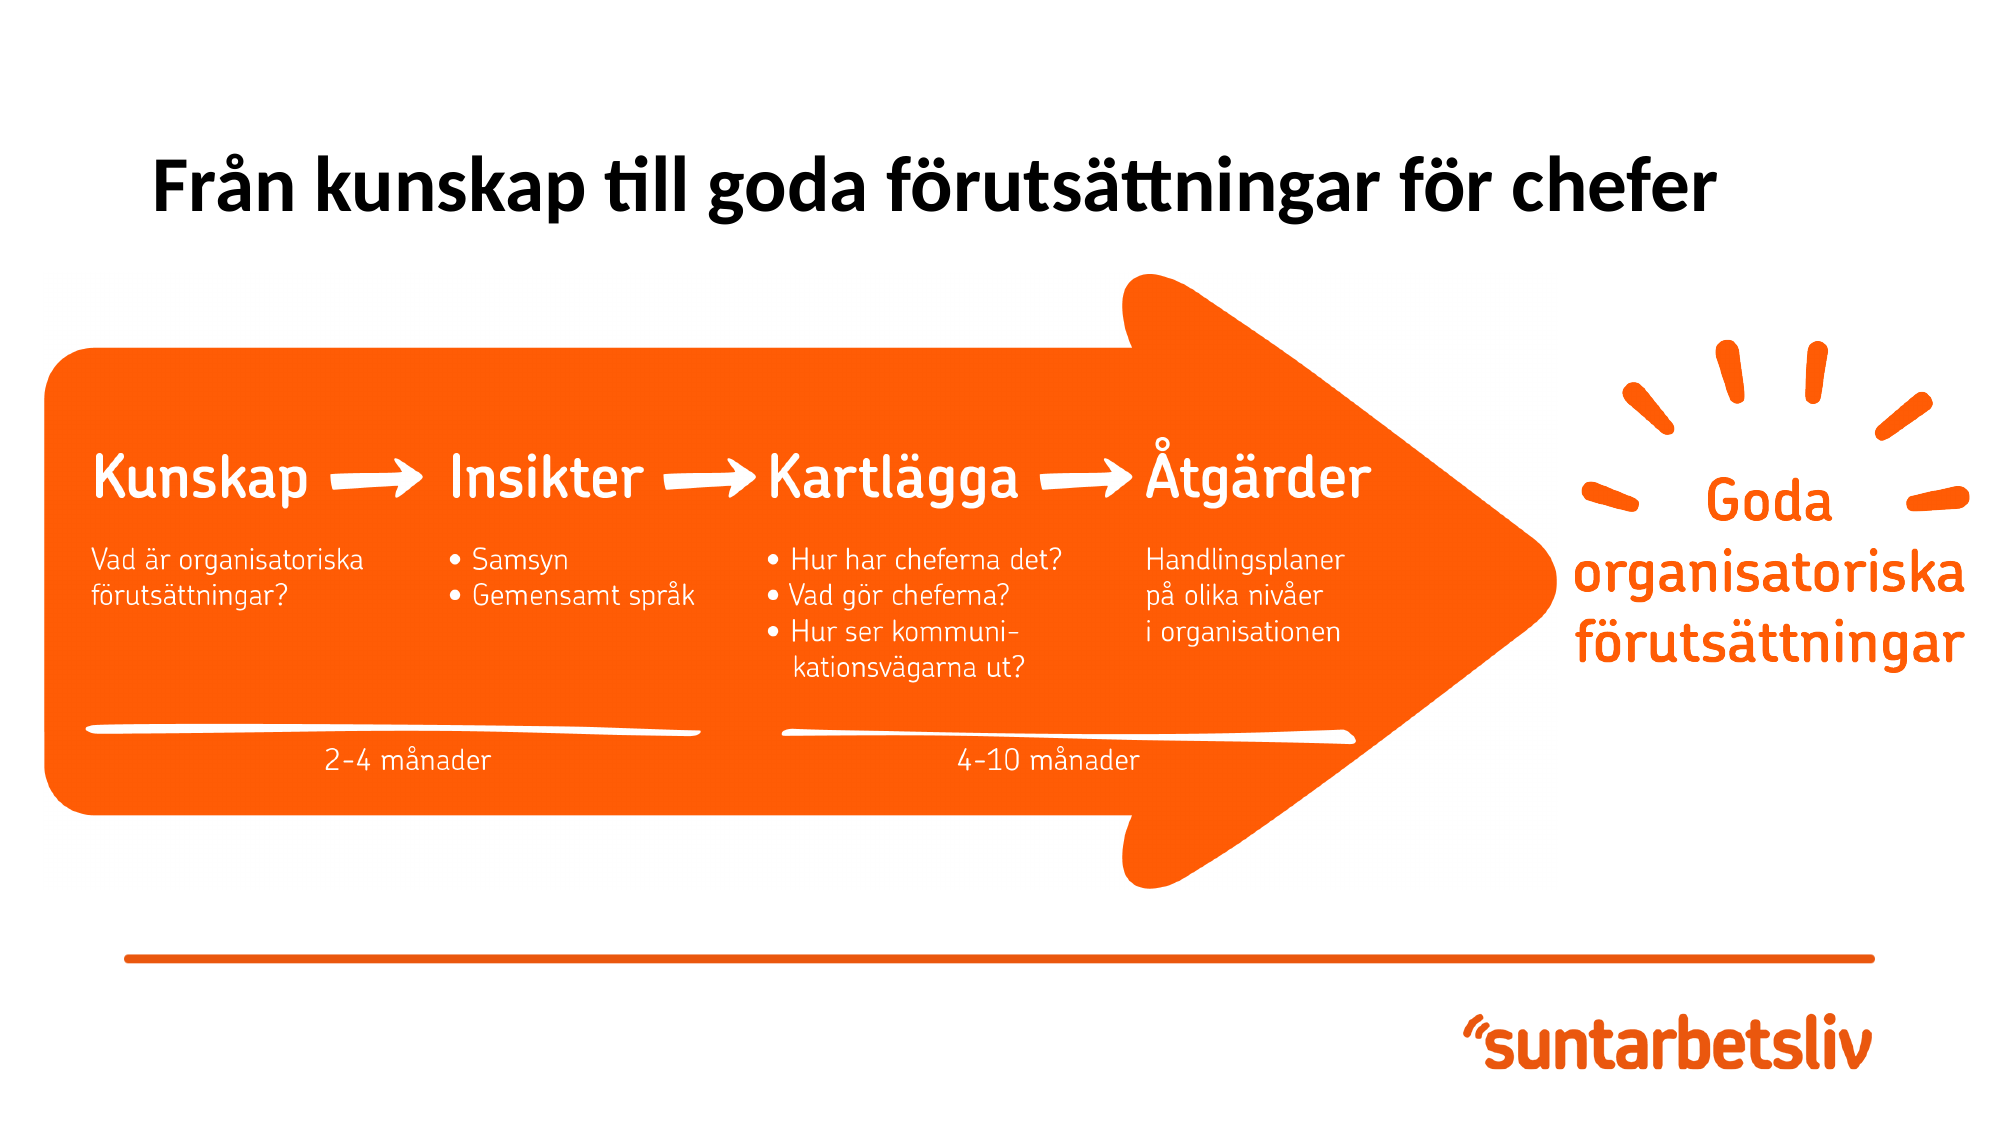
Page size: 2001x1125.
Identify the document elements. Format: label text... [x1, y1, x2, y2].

picture [0, 207, 1993, 943]
picture [114, 946, 1922, 1125]
title Från kunskap till goda förutsättningar för chefer [137, 124, 1863, 204]
